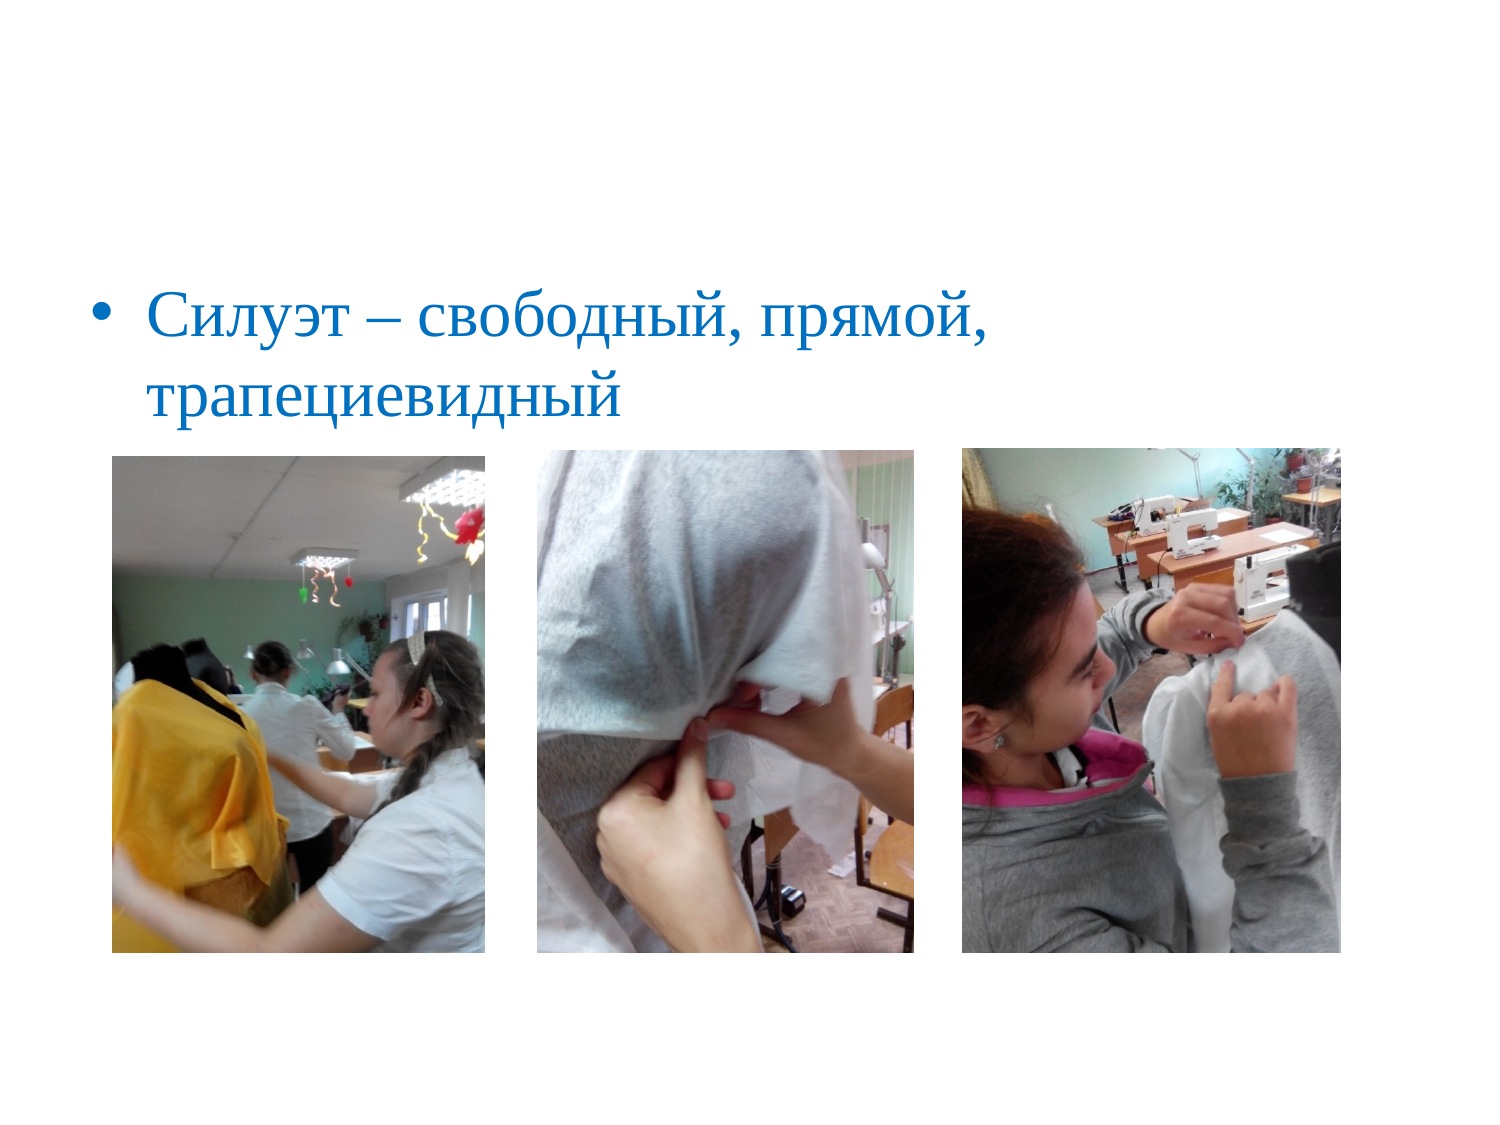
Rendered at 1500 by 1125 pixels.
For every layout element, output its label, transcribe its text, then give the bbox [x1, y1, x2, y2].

picture [537, 450, 915, 953]
picture [111, 455, 485, 953]
picture [962, 447, 1341, 953]
list Силуэт – свободный, прямой, трапециевидный [75, 262, 1425, 1005]
